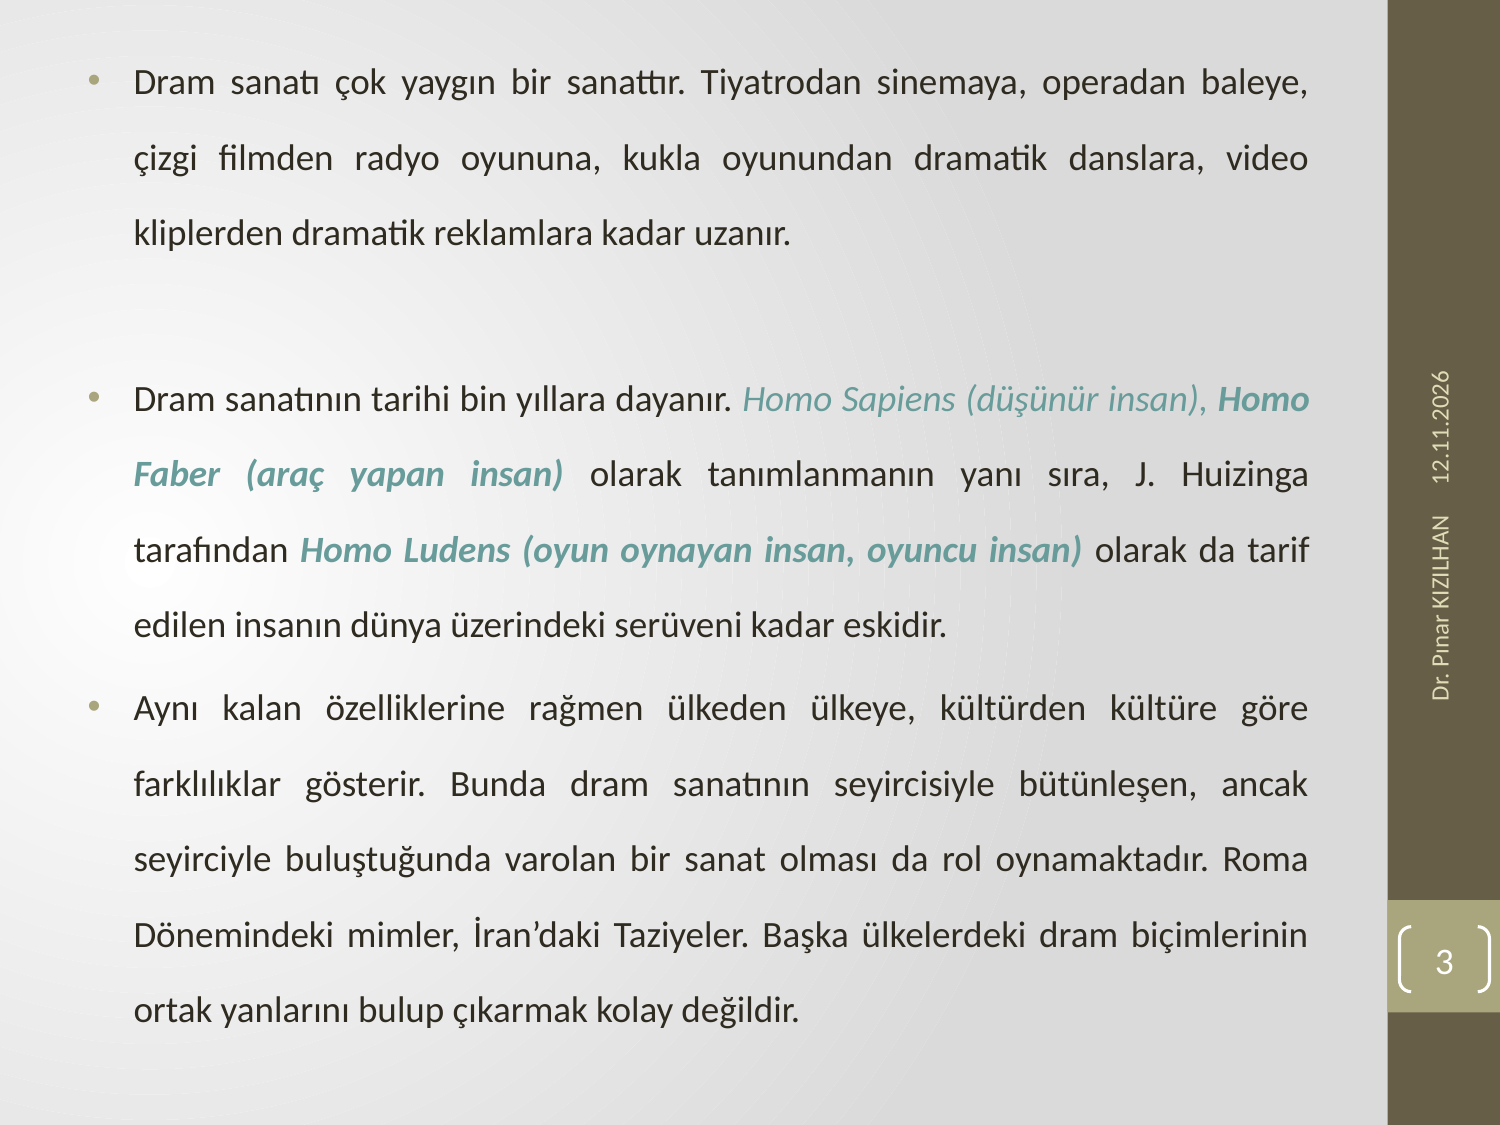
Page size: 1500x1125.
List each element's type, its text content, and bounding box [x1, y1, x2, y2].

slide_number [1408, 100, 1469, 500]
footer Dr. Pınar KIZILHAN [1408, 500, 1469, 889]
slide_number 3 [1397, 925, 1492, 994]
list Dram sanatı çok yaygın bir sanattır. Tiyatrodan sinemaya, operadan baleye, çizgi filmden radyo oyununa, kukla oyunundan dramatik danslara, video kliplerden dramatik reklamlara kadar uzanır. Dram sanatının tarihi bin yıllara dayanır. Homo Sapiens (düşünür insan), Homo Faber (araç yapan insan) olarak tanımlanmanın yanı sıra, J. Huizinga tarafından Homo Ludens (oyun oynayan insan, oyuncu insan) olarak da tarif edilen insanın dünya üzerindeki serüveni kadar eskidir. Aynı kalan özelliklerine rağmen ülkeden ülkeye, kültürden kültüre göre farklılıklar gösterir. Bunda dram sanatının seyircisiyle bütünleşen, ancak seyirciyle buluştuğunda varolan bir sanat olması da rol oynamaktadır. Roma Dönemindeki mimler, İran’daki Taziyeler. Başka ülkelerdeki dram biçimlerinin ortak yanlarını bulup çıkarmak kolay değildir. [64, 19, 1325, 1050]
